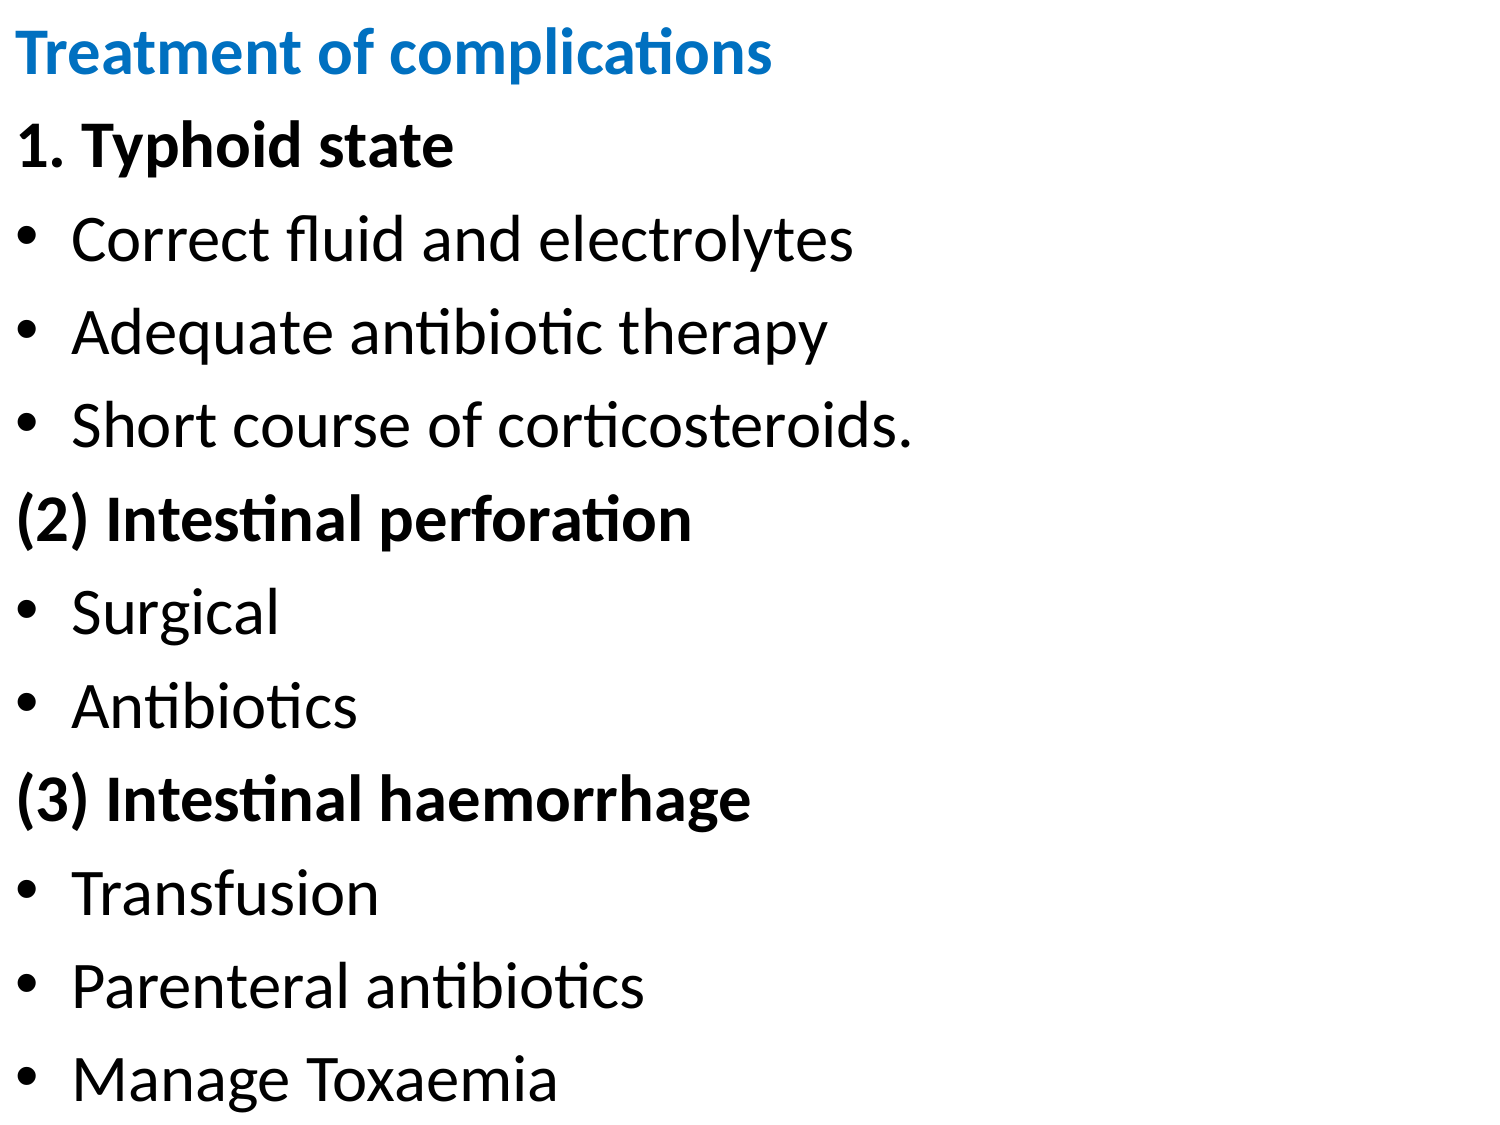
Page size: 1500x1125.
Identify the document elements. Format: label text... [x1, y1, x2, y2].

list Treatment of complications 1. Typhoid state Correct fluid and electrolytes Adequate antibiotic therapy Short course of corticosteroids. (2) Intestinal perforation Surgical Antibiotics (3) Intestinal haemorrhage Transfusion Parenteral antibiotics Manage Toxaemia [0, 0, 1500, 1125]
